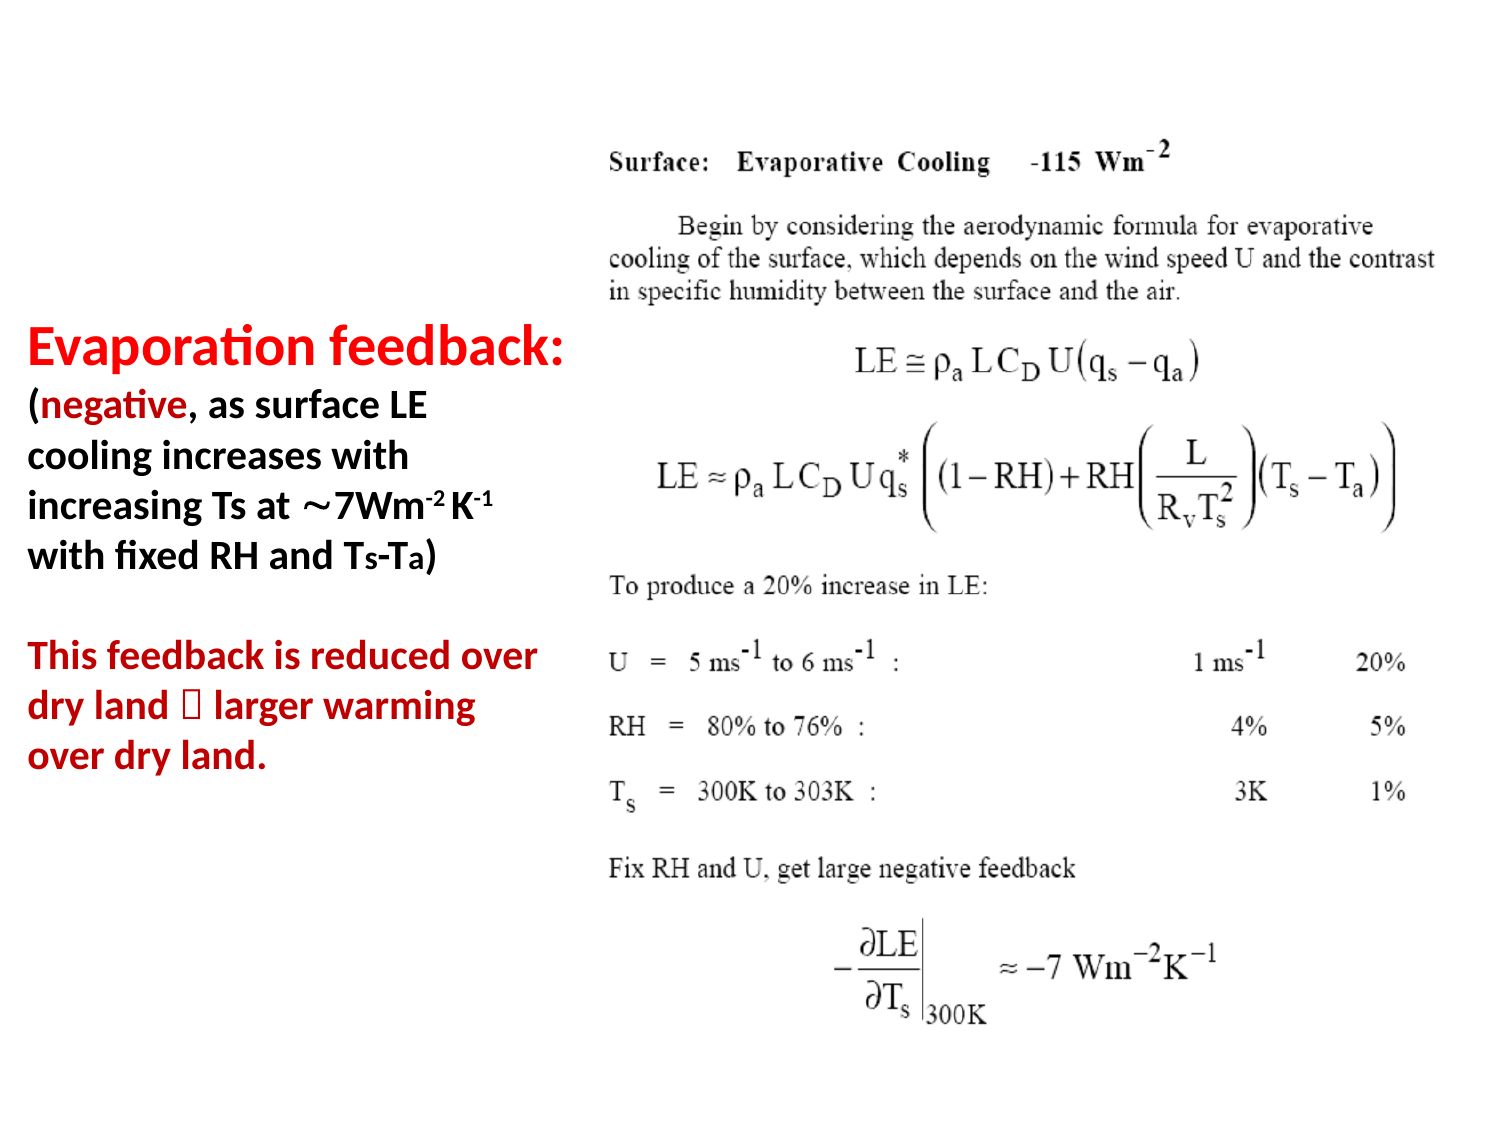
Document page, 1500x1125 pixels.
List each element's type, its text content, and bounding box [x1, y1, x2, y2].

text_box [587, 0, 1451, 1038]
text_box Evaporation feedback: (negative, as surface LE cooling increases with increasing Ts at 7Wm-2 K-1 with fixed RH and Ts-Ta) This feedback is reduced over dry land  larger warming over dry land. [12, 299, 582, 785]
